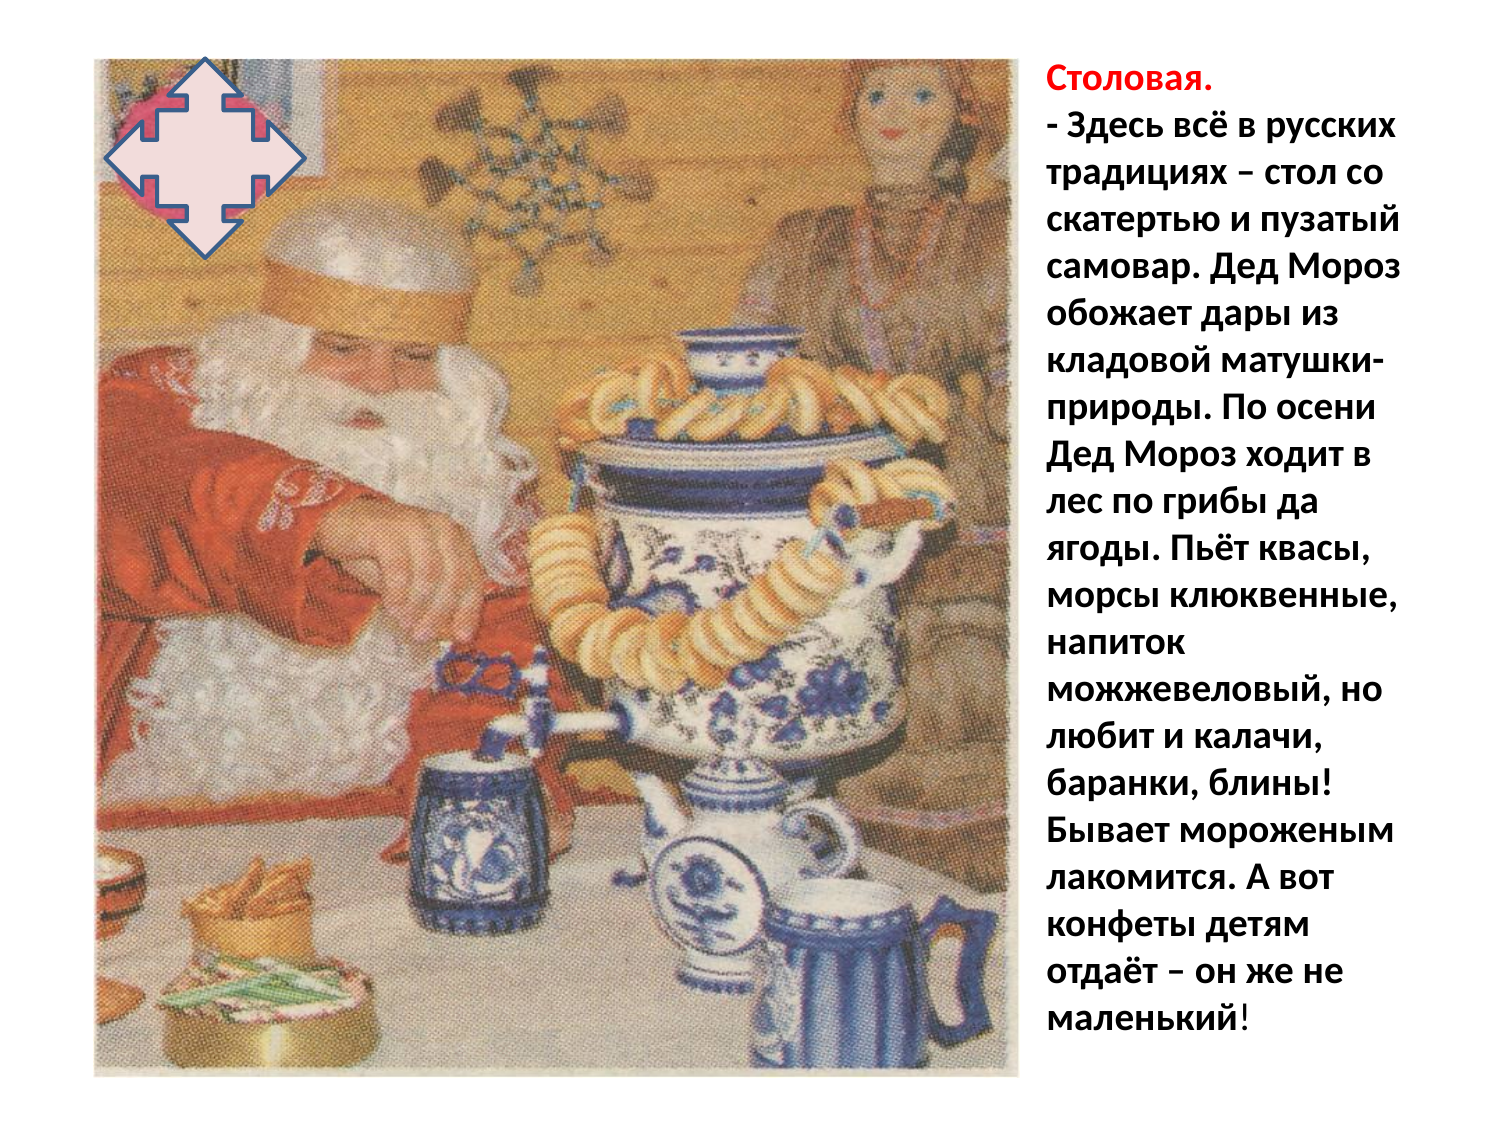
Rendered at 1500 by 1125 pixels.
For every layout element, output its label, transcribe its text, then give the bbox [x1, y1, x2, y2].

title Столовая. - Здесь всё в русских традициях – стол со скатертью и пузатый самовар. Дед Мороз обожает дары из кладовой матушки-природы. По осени Дед Мороз ходит в лес по грибы да ягоды. Пьёт квасы, морсы клюквенные, напиток можжевеловый, но любит и калачи, баранки, блины! Бывает мороженым лакомится. А вот конфеты детям отдаёт – он же не маленький! [1031, 35, 1425, 1055]
picture [93, 58, 1020, 1079]
